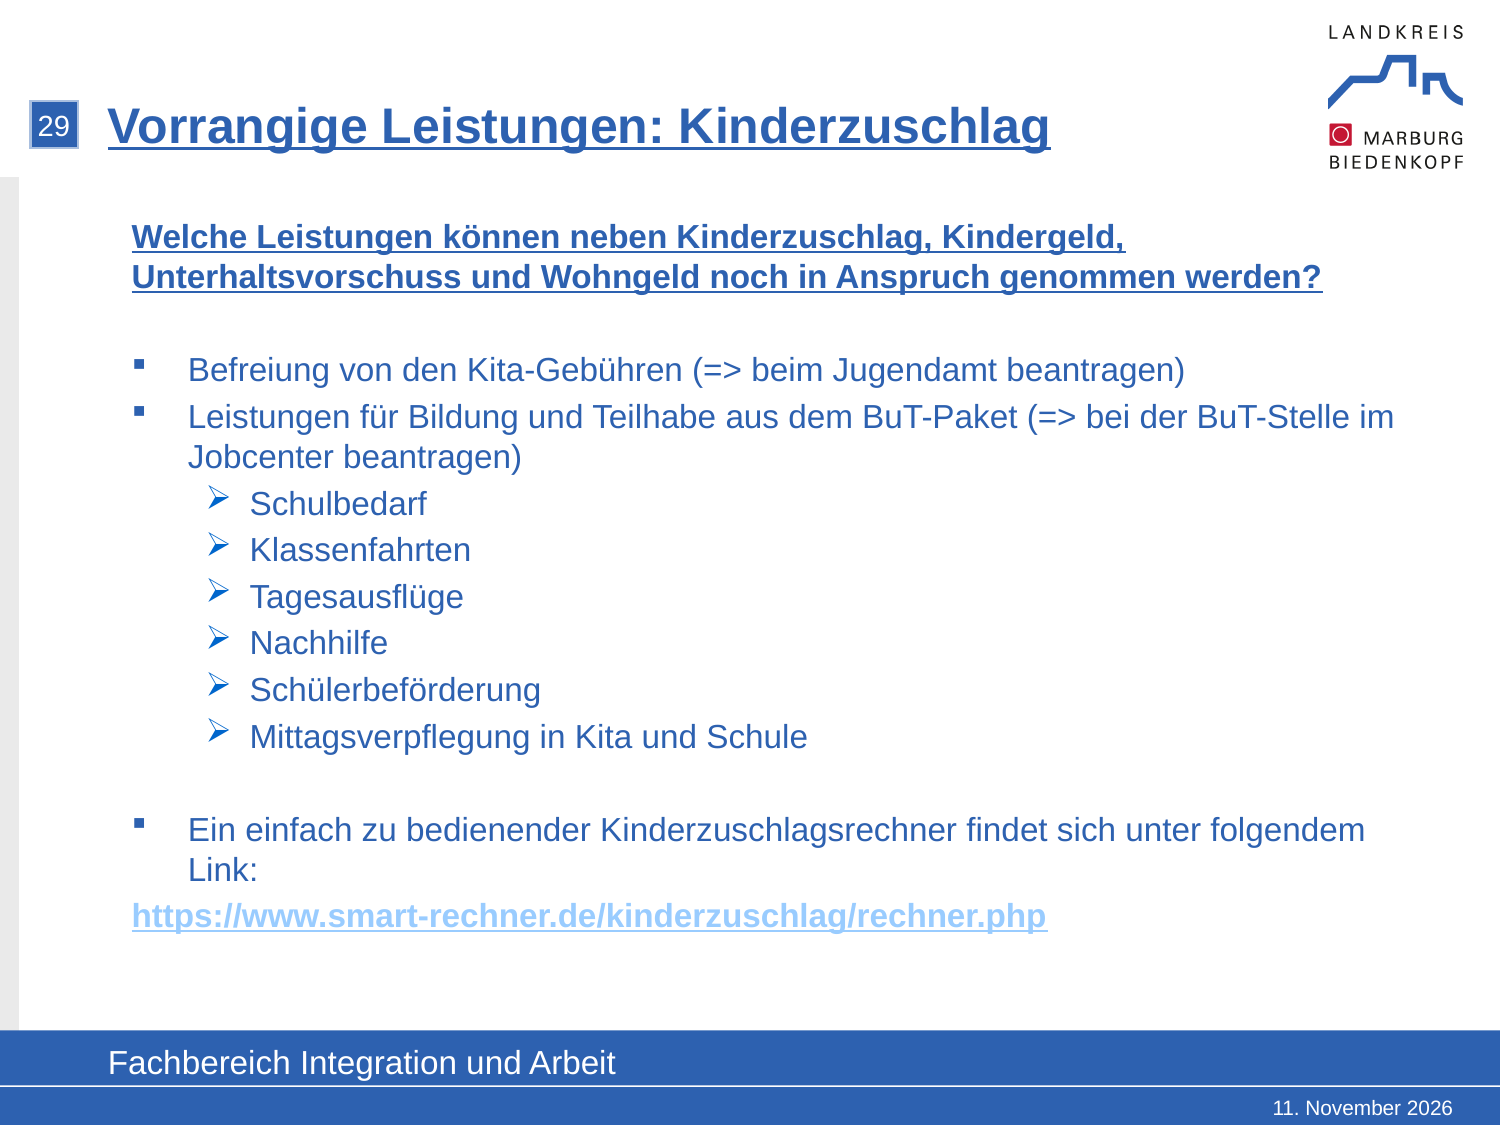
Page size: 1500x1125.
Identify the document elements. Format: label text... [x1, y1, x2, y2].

title Vorrangige Leistungen: Kinderzuschlag [102, 65, 1236, 183]
list Welche Leistungen können neben Kinderzuschlag, Kindergeld, Unterhaltsvorschuss und Wohngeld noch in Anspruch genommen werden? Befreiung von den Kita-Gebühren (=> beim Jugendamt beantragen) Leistungen für Bildung und Teilhabe aus dem BuT-Paket (=> bei der BuT-Stelle im Jobcenter beantragen) Schulbedarf Klassenfahrten Tagesausflüge Nachhilfe Schülerbeförderung Mittagsverpflegung in Kita und Schule Ein einfach zu bedienender Kinderzuschlagsrechner findet sich unter folgendem Link: https://www.smart-rechner.de/kinderzuschlag/rechner.php [102, 208, 1453, 951]
footer Fachbereich Integration und Arbeit [102, 1034, 996, 1082]
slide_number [1203, 1088, 1459, 1124]
picture [1328, 25, 1463, 169]
slide_number 29 [29, 100, 79, 149]
